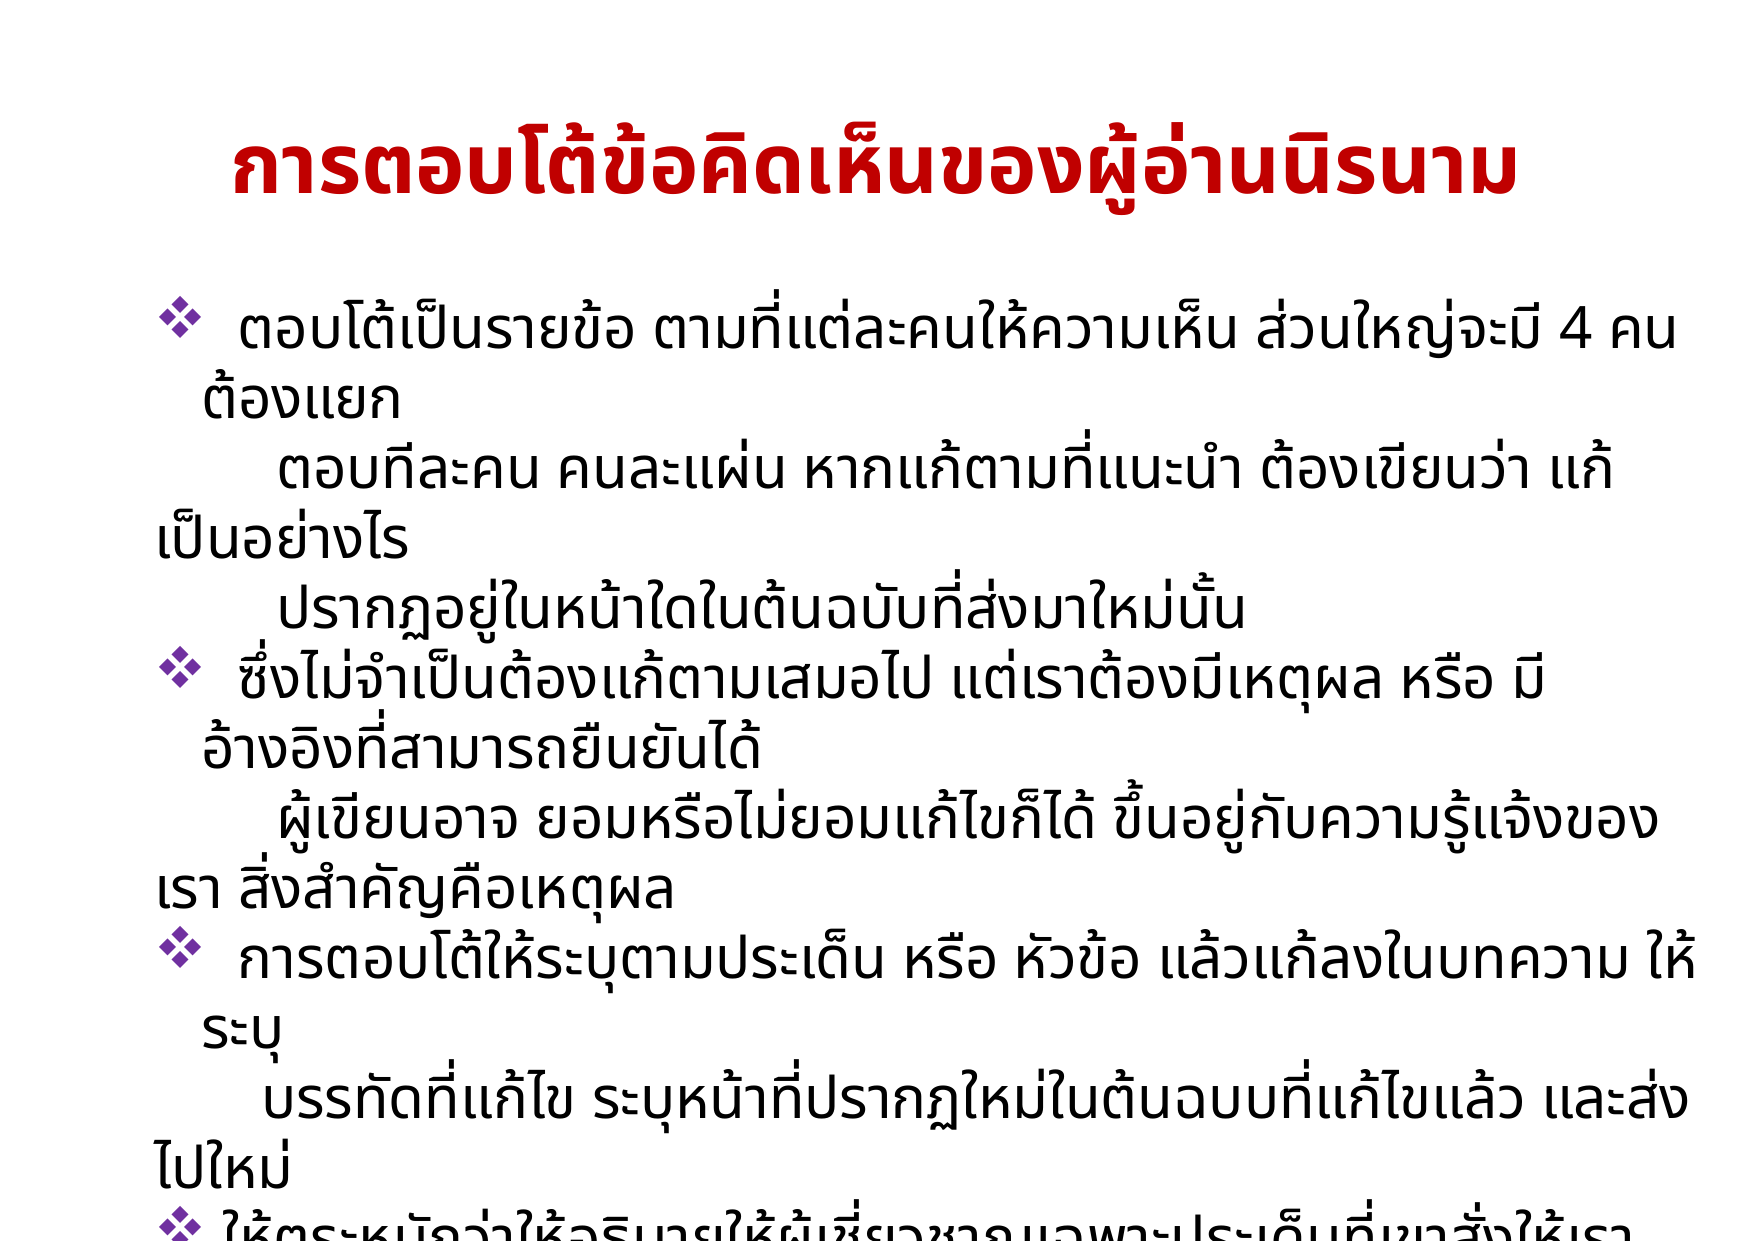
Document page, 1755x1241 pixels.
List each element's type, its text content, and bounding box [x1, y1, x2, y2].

text_box ตอบโต้เป็นรายข้อ ตามที่แต่ละคนให้ความเห็น ส่วนใหญ่จะมี 4 คน ต้องแยก ตอบทีละคน คนละแผ่น หากแก้ตามที่แนะนํา ต้องเขียนว่า แก้เป็นอย่างไร ปรากฏอยู่ในหน้าใดในต้นฉบับที่ส่งมาใหม่นั้น ซึ่งไม่จำเป็นต้องแก้ตามเสมอไป แต่เราต้องมีเหตุผล หรือ มีอ้างอิงที่สามารถยืนยันได้ ผู้เขียนอาจ ยอมหรือไม่ยอมแก้ไขก็ได้ ขึ้นอยู่กับความรู้แจ้งของเรา สิ่งสำคัญคือเหตุผล การตอบโต้ให้ระบุตามประเด็น หรือ หัวข้อ แล้วแก้ลงในบทความ ให้ระบุ บรรทัดที่แก้ไข ระบุหน้าที่ปรากฏใหม่ในต้นฉบบที่แก้ไขแล้ว และส่งไปใหม่ ให้ตระหนักว่าให้อธิบายให้ผู้เชี่ยวชาญเฉพาะประเด็นที่เขาสั่งให้เราแก้ไข โดยส่งผ่าน บรรณาธิการวารสารที่เป็นคนกลาง และโดยมารยาทบรรณาธิการจะเชื่อ ผู้อ่านนิรนาม [139, 282, 1715, 1241]
text_box การตอบโต้ข้อคิดเห็นของผู้อ่านนิรนาม [202, 130, 1537, 215]
